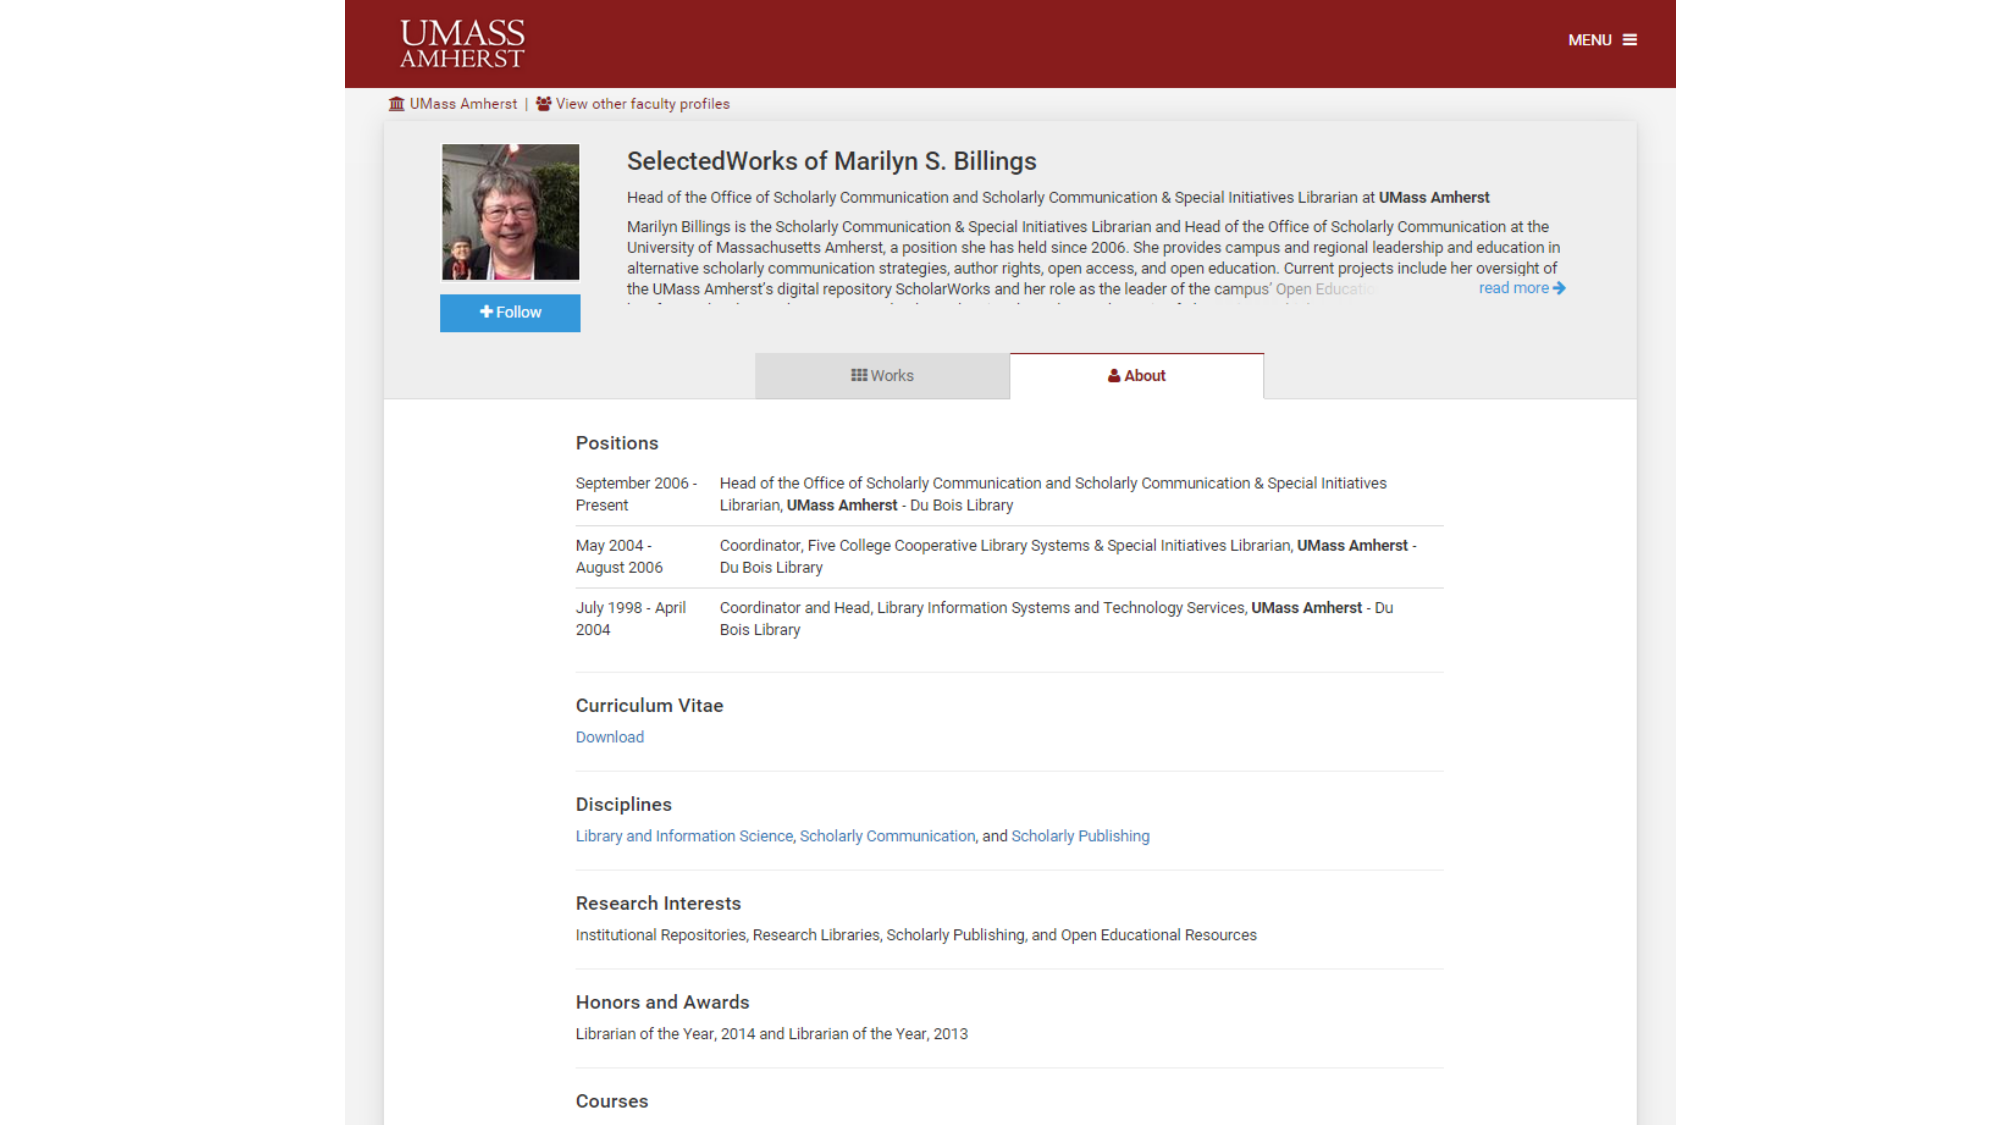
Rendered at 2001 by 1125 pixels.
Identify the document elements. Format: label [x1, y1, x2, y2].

list [345, 0, 1676, 1125]
